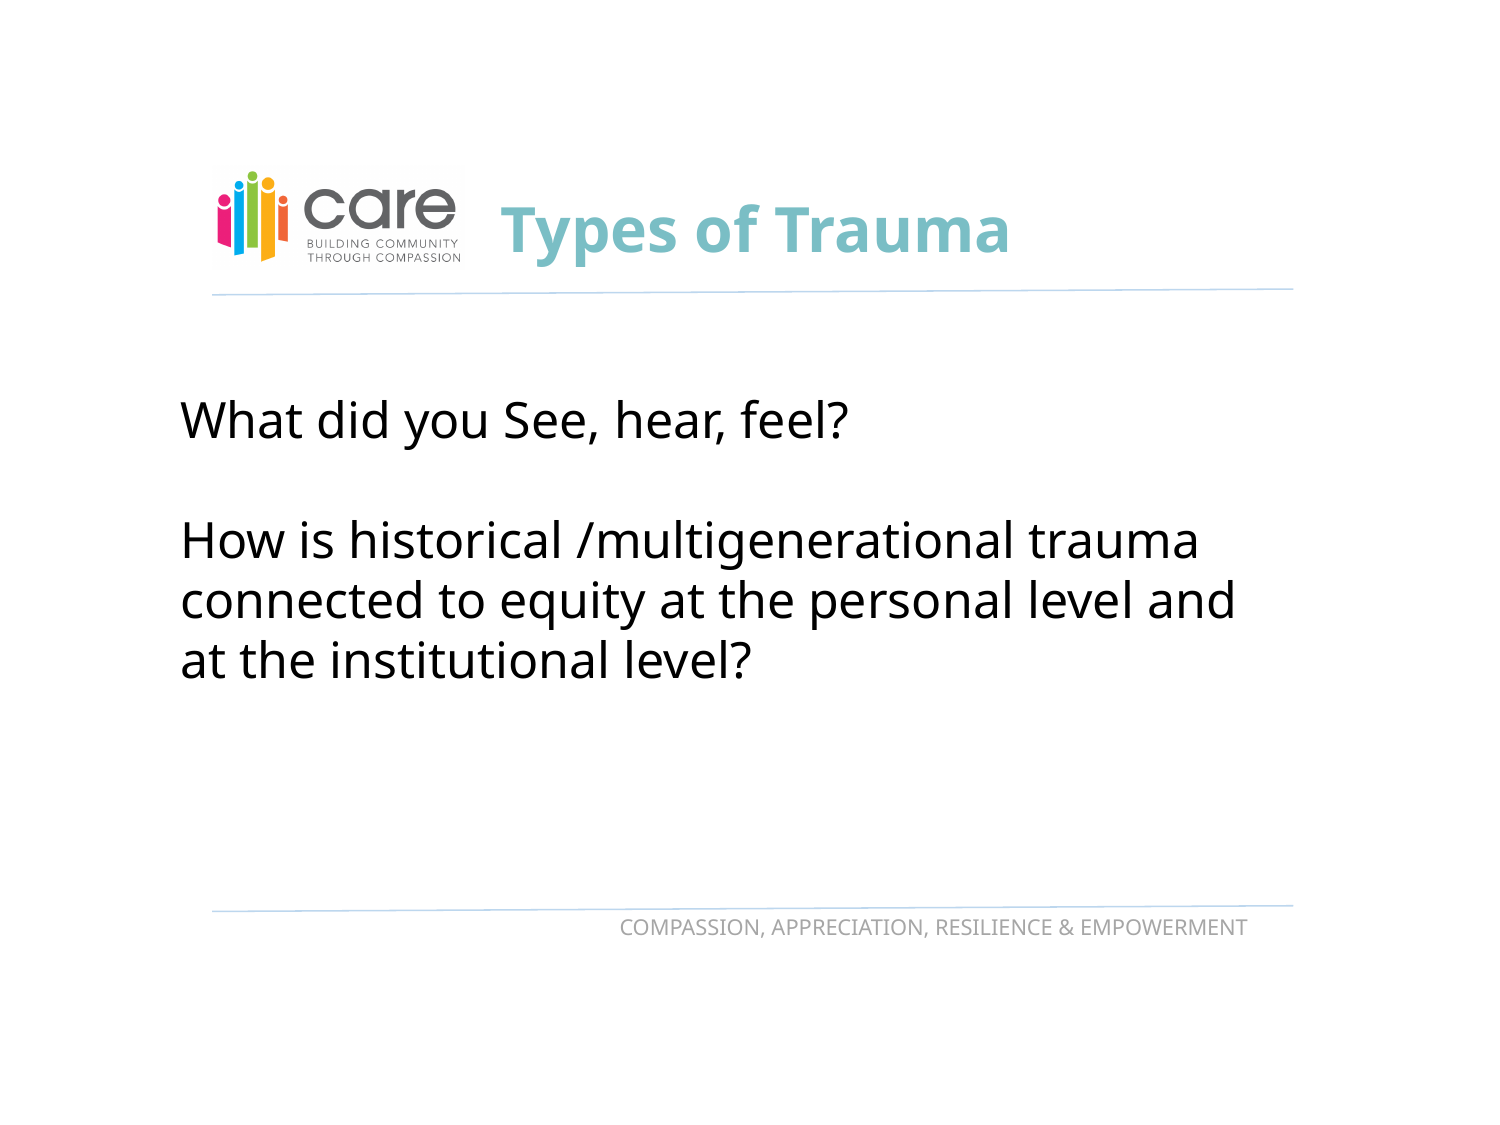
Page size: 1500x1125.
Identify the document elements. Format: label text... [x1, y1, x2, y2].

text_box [211, 288, 1294, 296]
text_box What did you See, hear, feel? How is historical /multigenerational trauma connected to equity at the personal level and at the institutional level? [165, 320, 1294, 696]
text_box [211, 905, 1294, 912]
text_box Types of Trauma [486, 182, 1452, 273]
text_box COMPASSION, APPRECIATION, RESILIENCE & EMPOWERMENT [590, 905, 1348, 947]
picture [211, 164, 466, 271]
